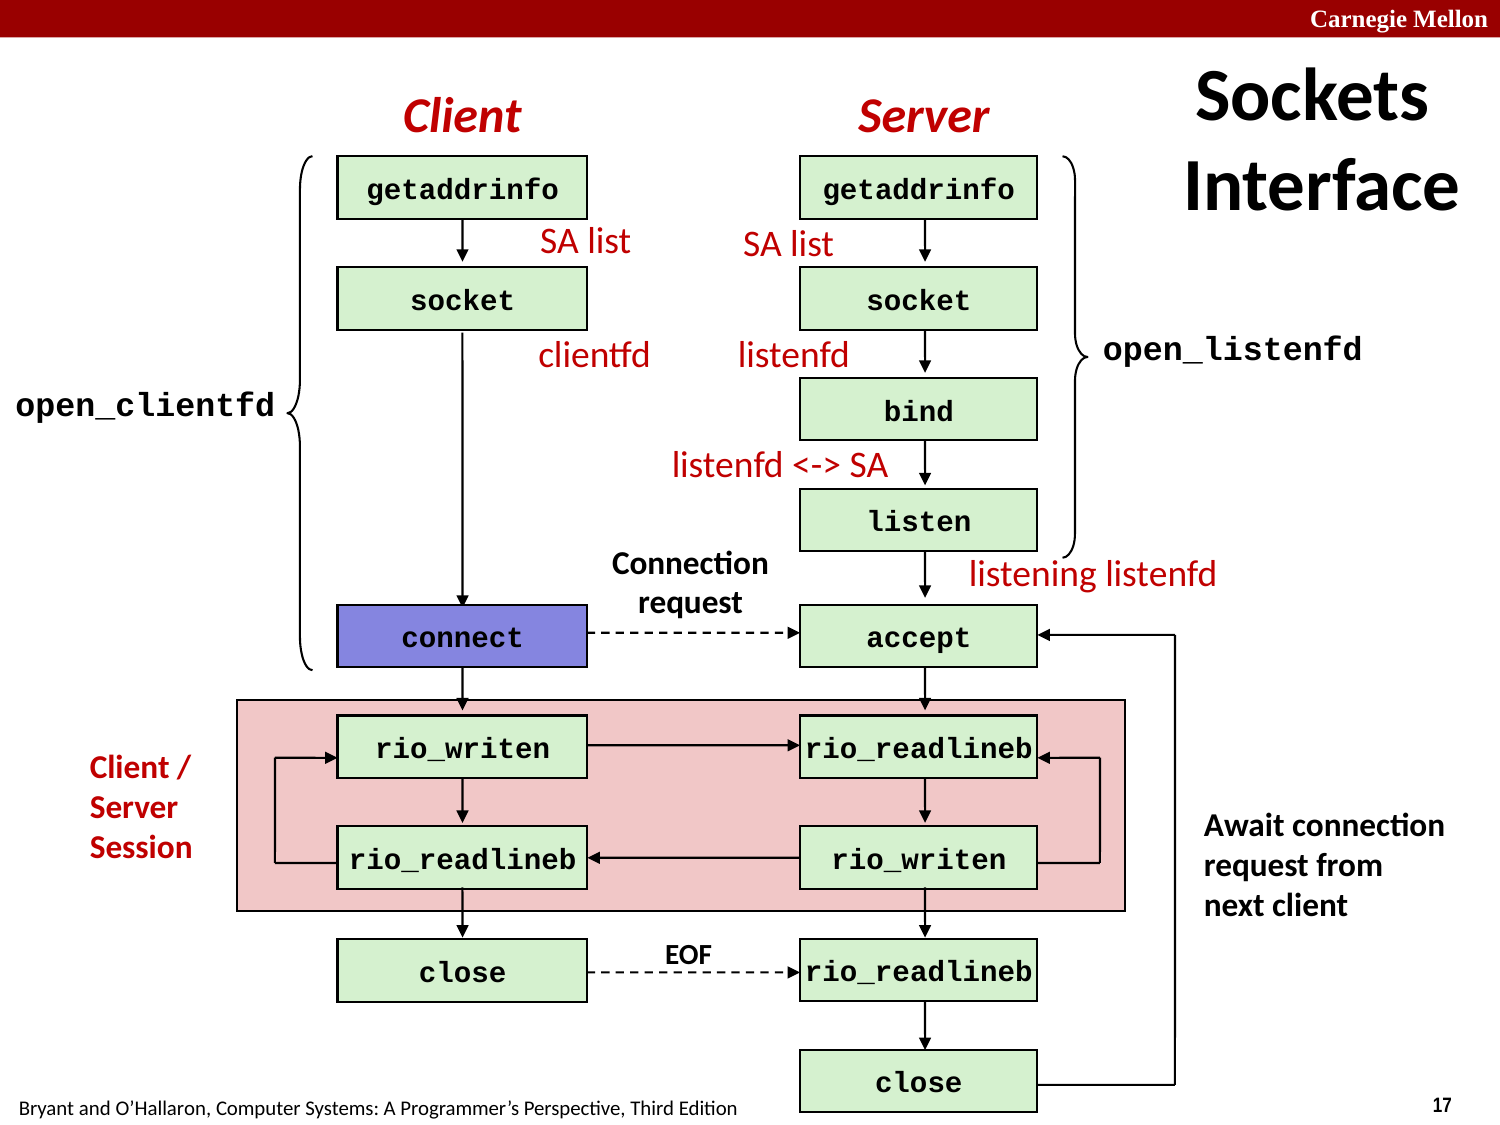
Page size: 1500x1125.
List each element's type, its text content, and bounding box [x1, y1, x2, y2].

text_box accept [799, 604, 1038, 633]
text_box bind [799, 378, 1038, 441]
text_box clientfd [523, 322, 666, 383]
text_box open_listenfd [1088, 320, 1378, 375]
title Sockets Interface [1137, 37, 1488, 234]
text_box Server [843, 74, 1005, 150]
text_box Connection request [597, 533, 785, 628]
text_box SA list [728, 212, 850, 272]
text_box socket [799, 267, 1038, 330]
text_box getaddrinfo [799, 156, 1038, 219]
text_box [918, 330, 932, 373]
text_box socket [337, 267, 588, 330]
text_box [1062, 156, 1088, 541]
text_box [918, 219, 932, 262]
text_box open_clientfd [0, 375, 291, 430]
text_box [291, 156, 313, 671]
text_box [74, 699, 332, 911]
text_box listenfd <-> SA [657, 432, 904, 493]
text_box SA list [525, 208, 647, 269]
text_box listenfd [723, 322, 865, 383]
text_box connect [337, 604, 588, 634]
text_box listen [799, 488, 1038, 552]
text_box Await connection request from next client [1189, 796, 1461, 931]
text_box [787, 626, 799, 633]
text_box [456, 219, 469, 262]
text_box [918, 441, 932, 486]
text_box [337, 634, 1176, 1113]
text_box [918, 552, 932, 598]
text_box [456, 332, 469, 604]
text_box Client [388, 74, 537, 150]
text_box listening listenfd [954, 541, 1233, 602]
text_box getaddrinfo [337, 156, 588, 219]
